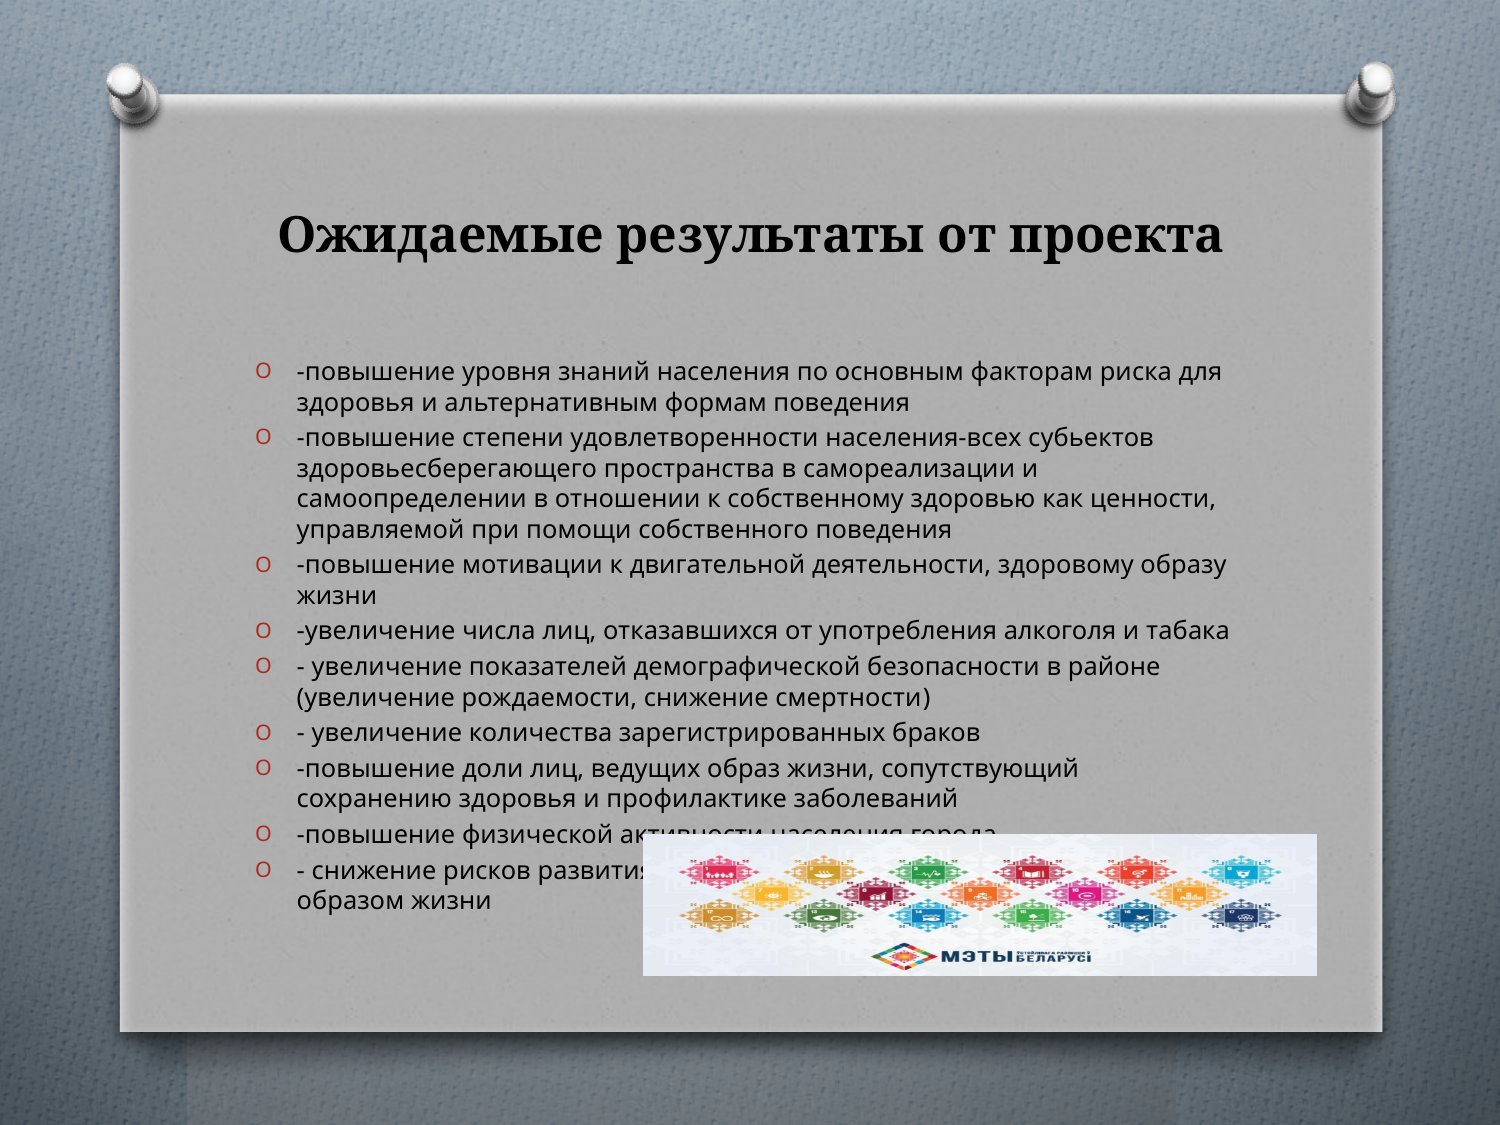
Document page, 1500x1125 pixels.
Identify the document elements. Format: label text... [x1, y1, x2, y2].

picture [1317, 35, 1439, 156]
picture [643, 833, 1318, 977]
list -повышение уровня знаний населения по основным факторам риска для здоровья и альтернативным формам поведения -повышение степени удовлетворенности населения-всех субьектов здоровьесберегающего пространства в самореализации и самоопределении в отношении к собственному здоровью как ценности, управляемой при помощи собственного поведения -повышение мотивации к двигательной деятельности, здоровому образу жизни -увеличение числа лиц, отказавшихся от употребления алкоголя и табака - увеличение показателей демографической безопасности в районе (увеличение рождаемости, снижение смертности) - увеличение количества зарегистрированных браков -повышение доли лиц, ведущих образ жизни, сопутствующий сохранению здоровья и профилактике заболеваний -повышение физической активности населения города - снижение рисков развития заболеваний, связанных с поведением и образом жизни [240, 347, 1257, 939]
picture [75, 29, 198, 153]
title Ожидаемые результаты от проекта [179, 134, 1323, 332]
